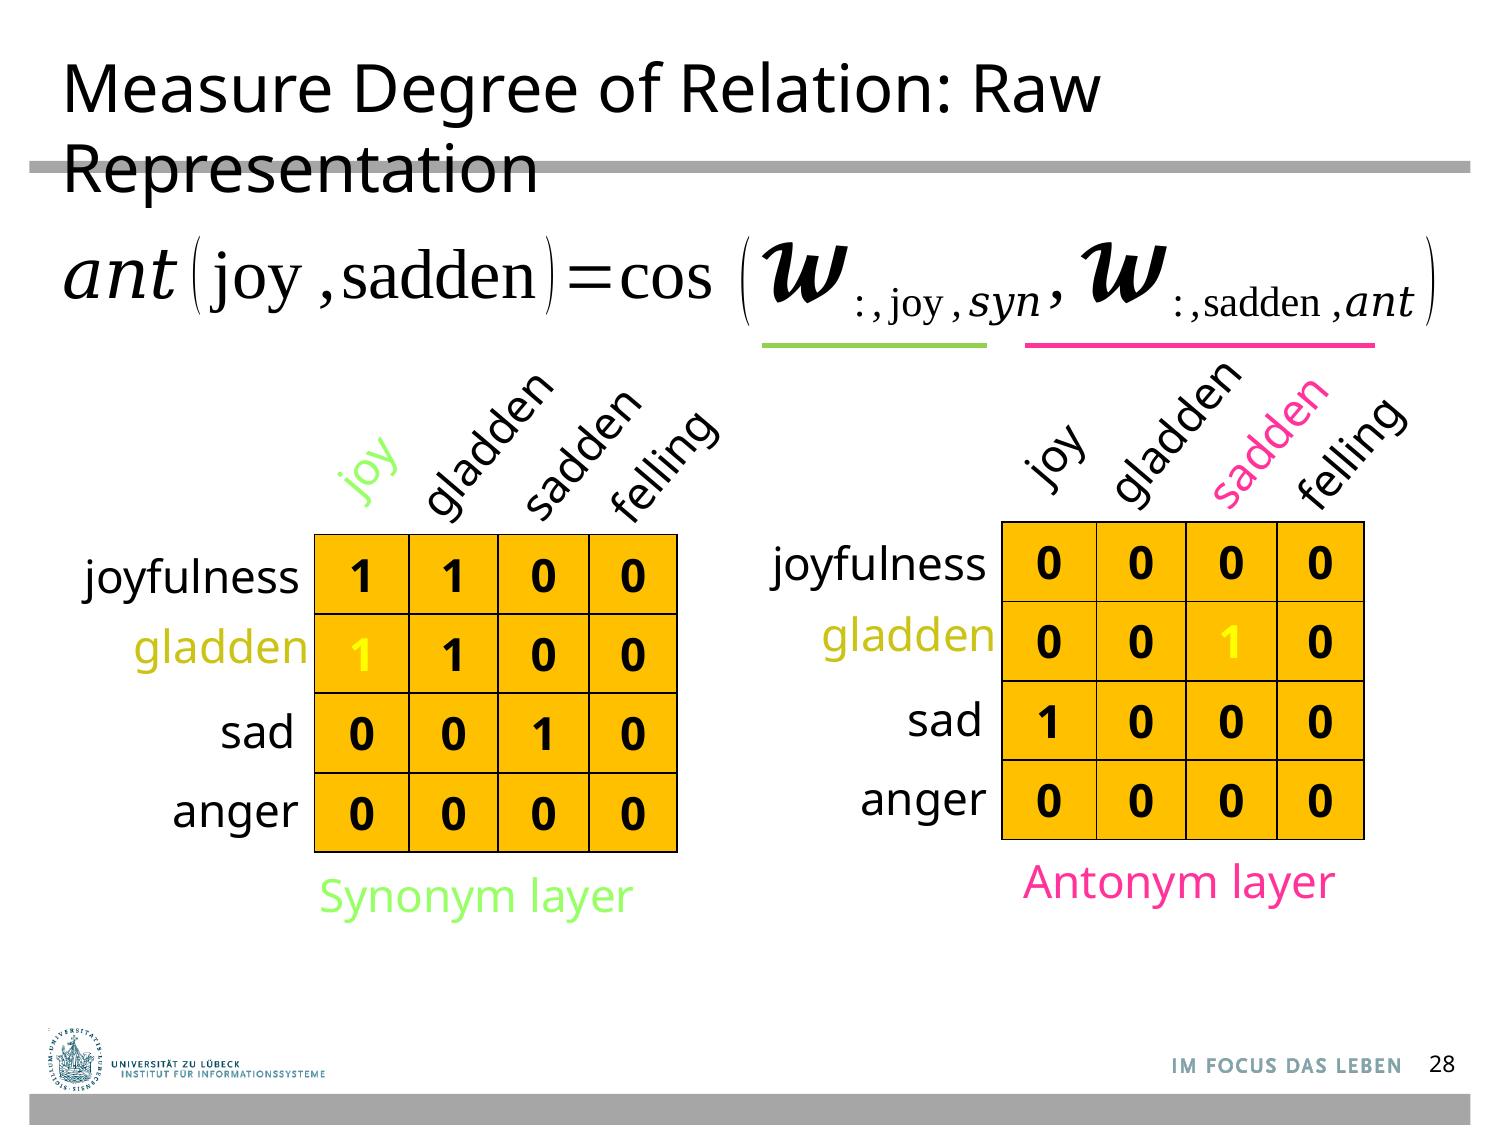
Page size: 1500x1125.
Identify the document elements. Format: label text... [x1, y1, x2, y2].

title Measure Degree of Relation: Raw Representation [46, 38, 1459, 202]
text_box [761, 332, 1385, 834]
text_box Antonym layer [1008, 845, 1352, 916]
text_box Synonym layer [304, 859, 650, 930]
slide_number 28 [1305, 1050, 1471, 1083]
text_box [74, 344, 698, 846]
picture [1173, 1058, 1305, 1073]
